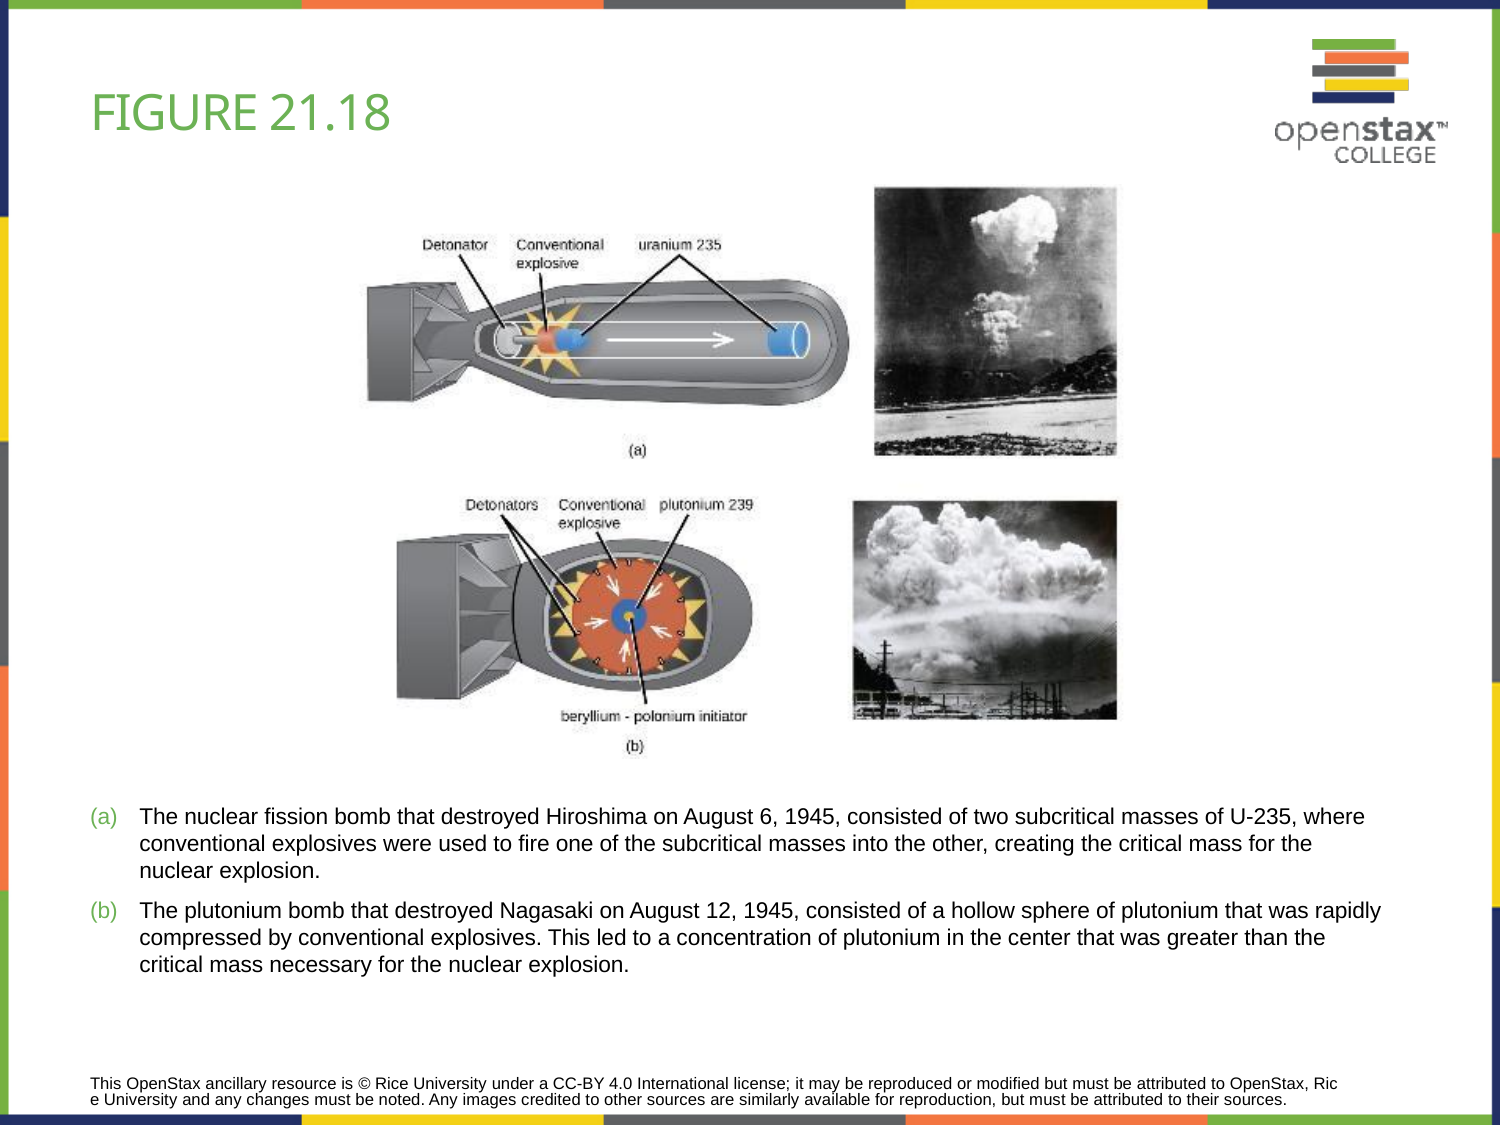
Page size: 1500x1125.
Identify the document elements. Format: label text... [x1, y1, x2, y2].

list The nuclear fission bomb that destroyed Hiroshima on August 6, 1945, consisted of two subcritical masses of U-235, where conventional explosives were used to fire one of the subcritical masses into the other, creating the critical mass for the nuclear explosion. The plutonium bomb that destroyed Nagasaki on August 12, 1945, consisted of a hollow sphere of plutonium that was rapidly compressed by conventional explosives. This led to a concentration of plutonium in the center that was greater than the critical mass necessary for the nuclear explosion. [75, 794, 1398, 986]
picture [0, 0, 1500, 1125]
title Figure 21.18 [75, 39, 1274, 148]
footer This OpenStax ancillary resource is © Rice University under a CC-BY 4.0 International license; it may be reproduced or modified but must be attributed to OpenStax, Rice University and any changes must be noted. Any images credited to other sources are similarly available for reproduction, but must be attributed to their sources. [75, 1065, 1357, 1125]
